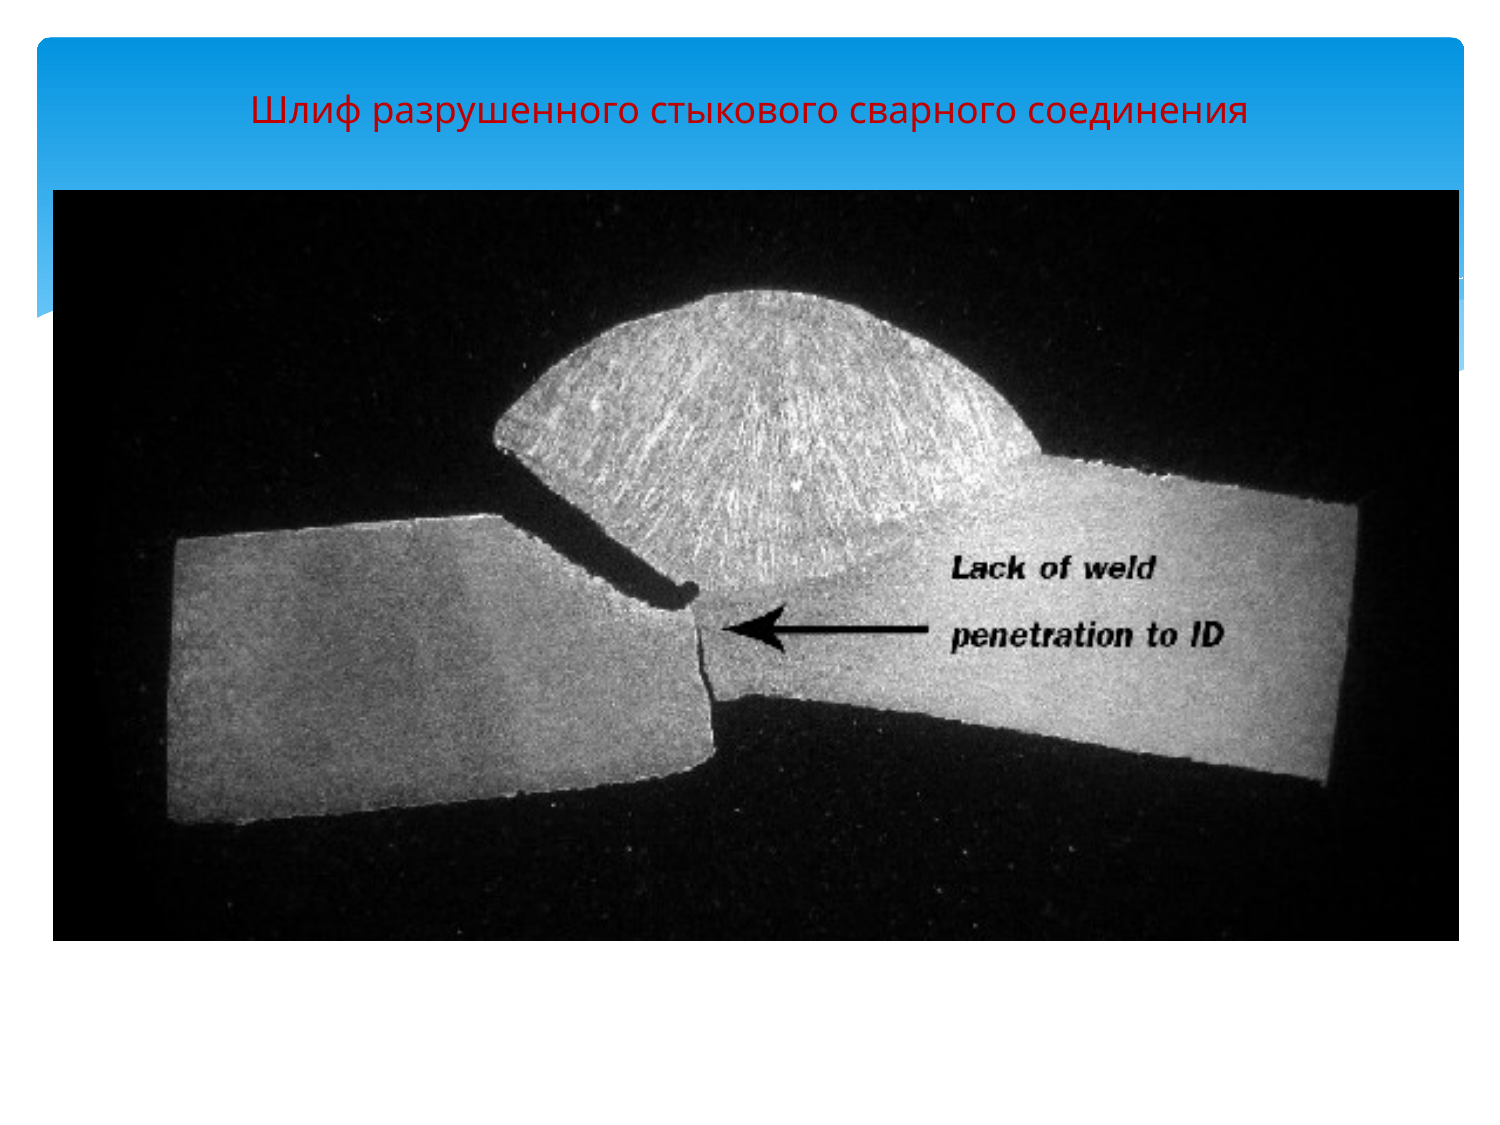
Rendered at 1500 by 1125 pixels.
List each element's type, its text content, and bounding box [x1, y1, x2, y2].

picture [52, 190, 1459, 941]
title Шлиф разрушенного стыкового сварного соединения [75, 45, 1425, 173]
